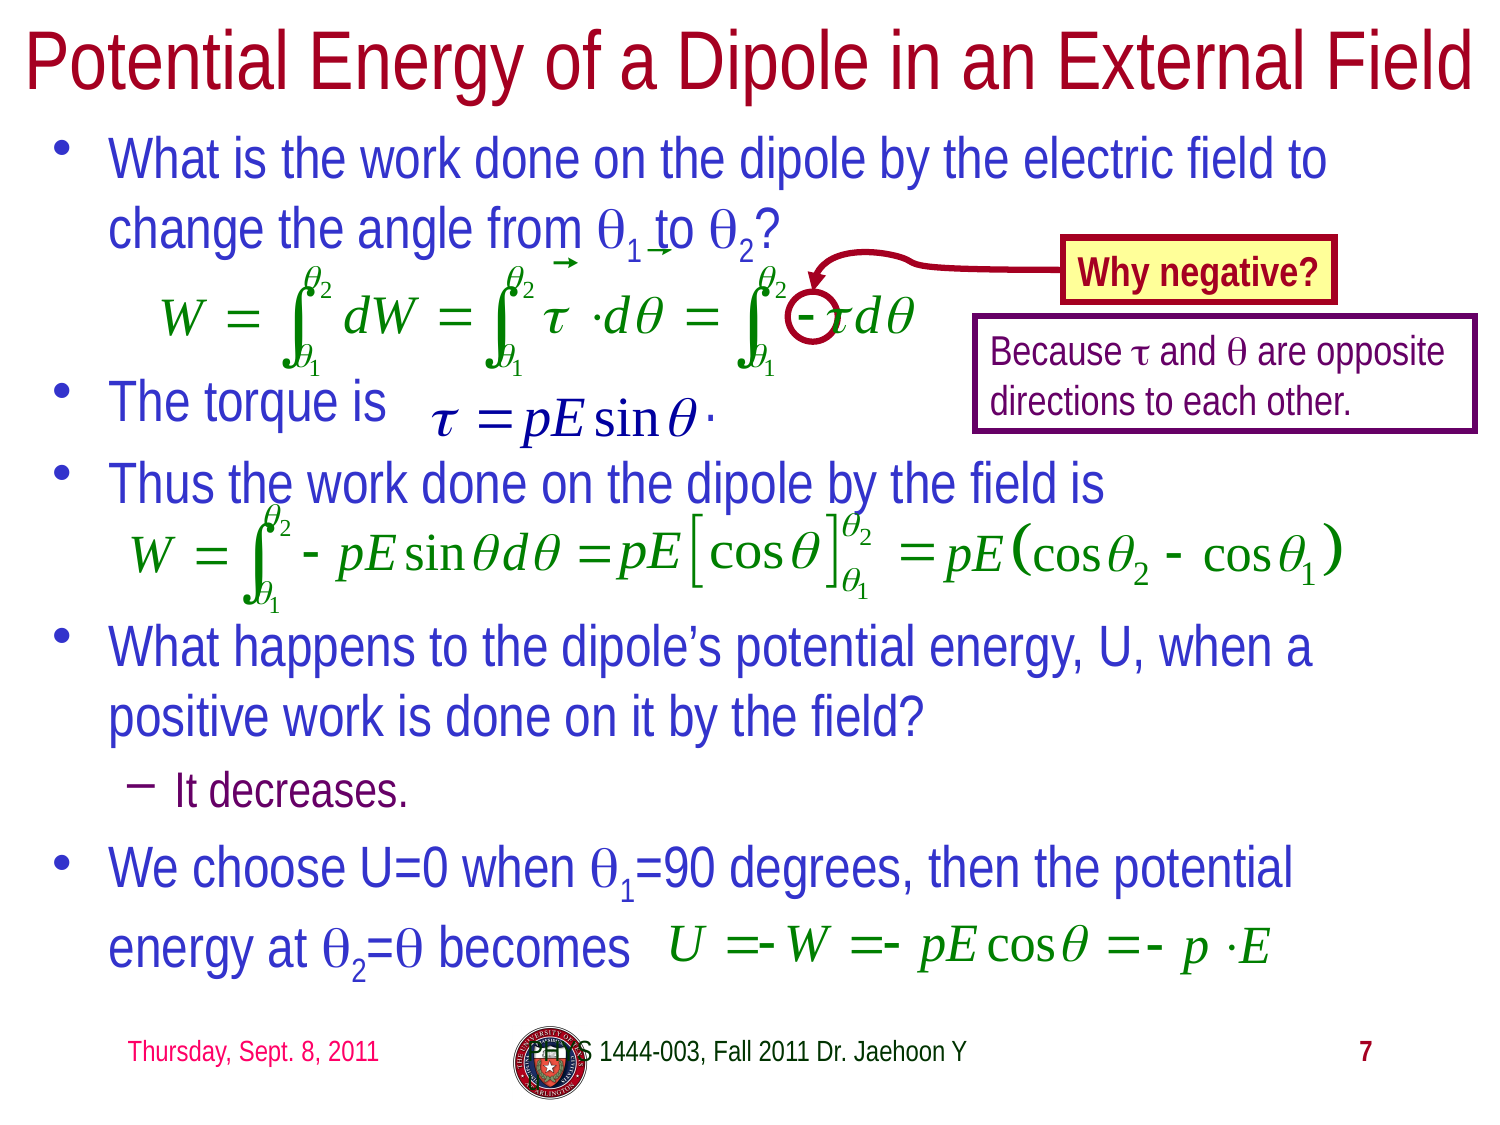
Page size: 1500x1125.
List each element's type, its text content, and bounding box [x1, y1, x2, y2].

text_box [787, 237, 1338, 342]
title Potential Energy of a Dipole in an External Field [0, 12, 1500, 101]
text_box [263, 249, 465, 388]
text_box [466, 249, 717, 388]
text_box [154, 285, 258, 351]
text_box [1137, 899, 1286, 989]
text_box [424, 399, 501, 452]
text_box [718, 249, 926, 388]
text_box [602, 499, 938, 613]
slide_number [112, 1024, 426, 1101]
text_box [749, 912, 872, 977]
slide_number 7 [1074, 1024, 1388, 1101]
footer PHYS 1444-003, Fall 2011 Dr. Jaehoon Yu [512, 1024, 988, 1101]
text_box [662, 911, 748, 976]
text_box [124, 523, 219, 588]
list What is the work done on the dipole by the electric field to change the angle from θ1 to θ2? The torque is . Thus the work done on the dipole by the field is What happens to the dipole’s potential energy, U, when a positive work is done on it by the field? It decreases. We choose U=0 when θ1=90 degrees, then the potential energy at θ2=θ becomes [37, 112, 1463, 1001]
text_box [930, 512, 1351, 601]
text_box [506, 384, 713, 463]
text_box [224, 487, 616, 625]
text_box Because τ and θ are opposite directions to each other. [975, 316, 1475, 431]
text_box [874, 912, 1132, 987]
